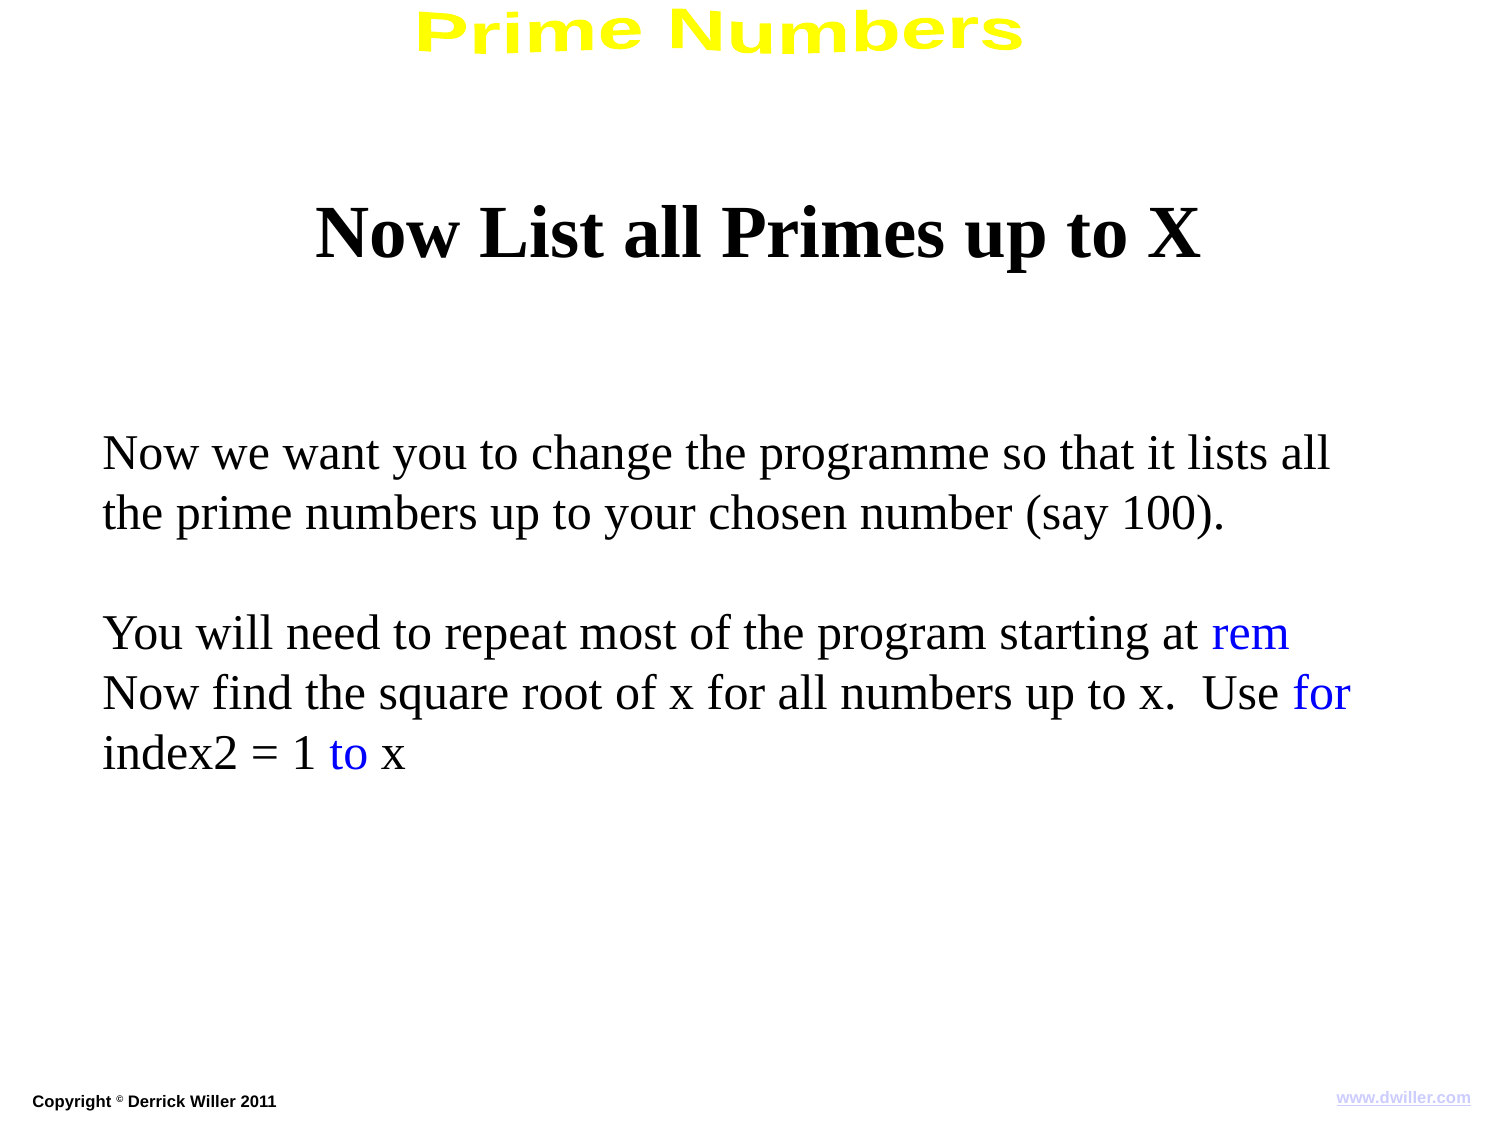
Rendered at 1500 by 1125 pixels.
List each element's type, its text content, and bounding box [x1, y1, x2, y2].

text_box Now we want you to change the programme so that it lists all the prime numbers up to your chosen number (say 100). You will need to repeat most of the program starting at rem Now find the square root of x for all numbers up to x. Use for index2 = 1 to x [87, 412, 1413, 848]
text_box Now List all Primes up to X [300, 174, 1218, 280]
